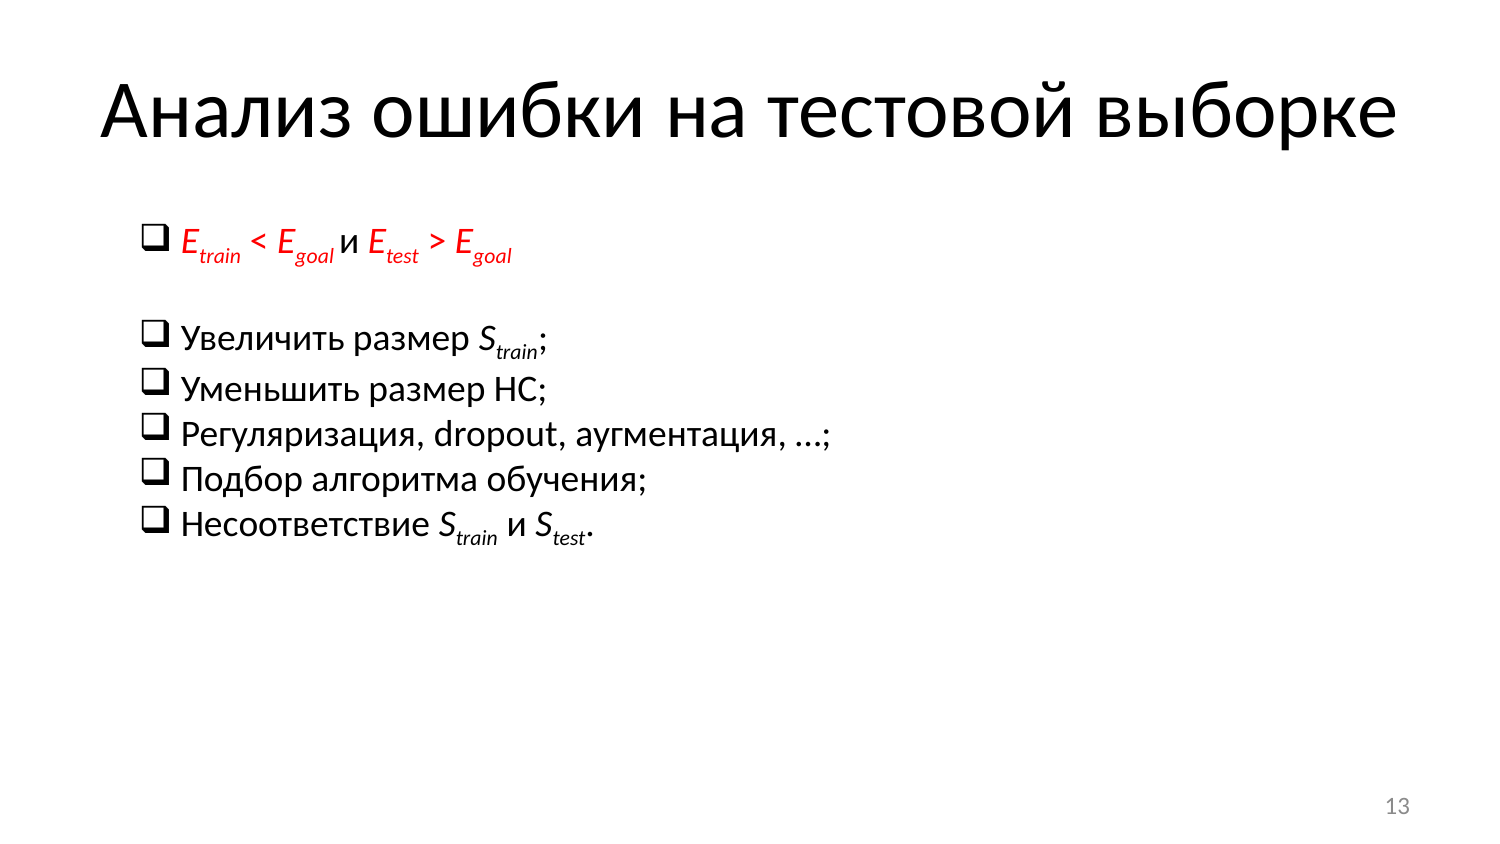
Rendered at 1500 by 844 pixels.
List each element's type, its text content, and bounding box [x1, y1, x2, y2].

text_box Etrain < Egoal и Etest > Egoal Увеличить размер Strain; Уменьшить размер НС; Регуляризация, dropout, аугментация, …; Подбор алгоритма обучения; Несоответствие Strain и Stest. [123, 209, 1341, 558]
title Анализ ошибки на тестовой выборке [75, 33, 1425, 175]
slide_number 13 [1074, 782, 1425, 827]
